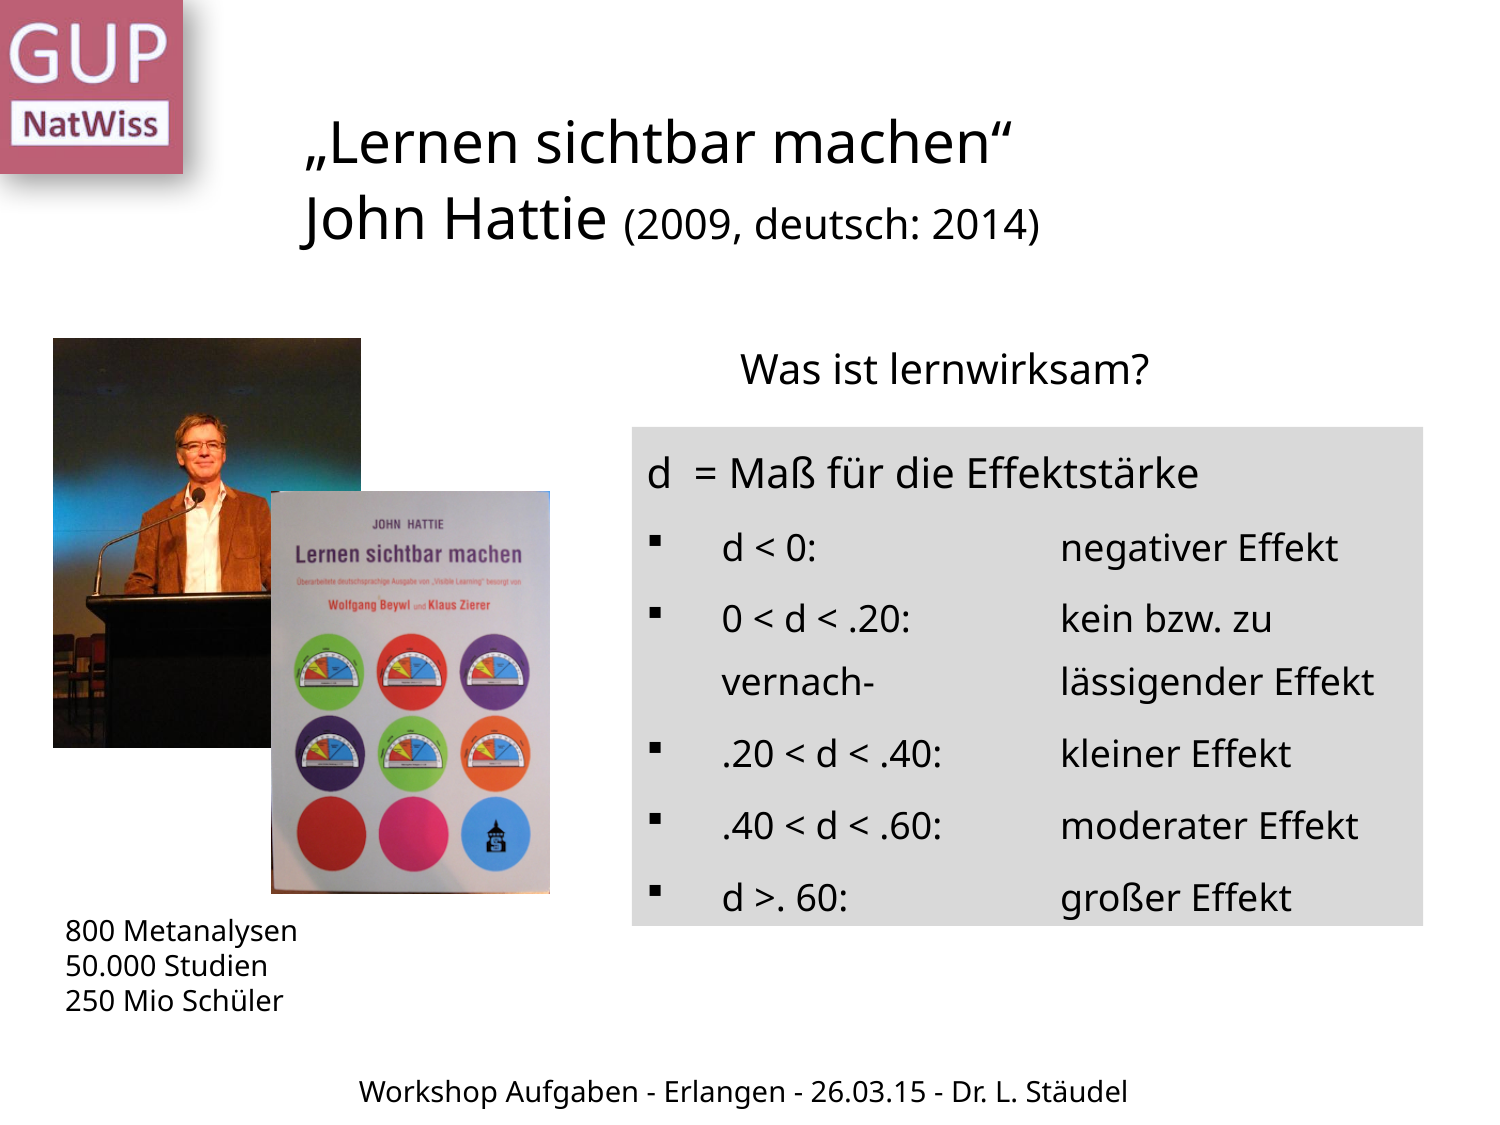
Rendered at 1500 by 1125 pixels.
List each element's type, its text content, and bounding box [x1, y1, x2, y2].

picture [0, 0, 184, 175]
text_box Was ist lernwirksam? [667, 335, 1223, 430]
footer Workshop Aufgaben - Erlangen - 26.03.15 - Dr. L. Stäudel [300, 1066, 1188, 1125]
text_box 800 Metanalysen 50.000 Studien 250 Mio Schüler [50, 905, 314, 1025]
text_box d = Maß für die Effektstärke d < 0: negativer Effekt 0 < d < .20: kein bzw. zu vernach- lässigender Effekt .20 < d < .40: kleiner Effekt .40 < d < .60: moderater Effekt d >. 60: großer Effekt [631, 426, 1424, 926]
picture [52, 337, 550, 894]
text_box „Lernen sichtbar machen“ John Hattie (2009, deutsch: 2014) [289, 98, 1438, 259]
